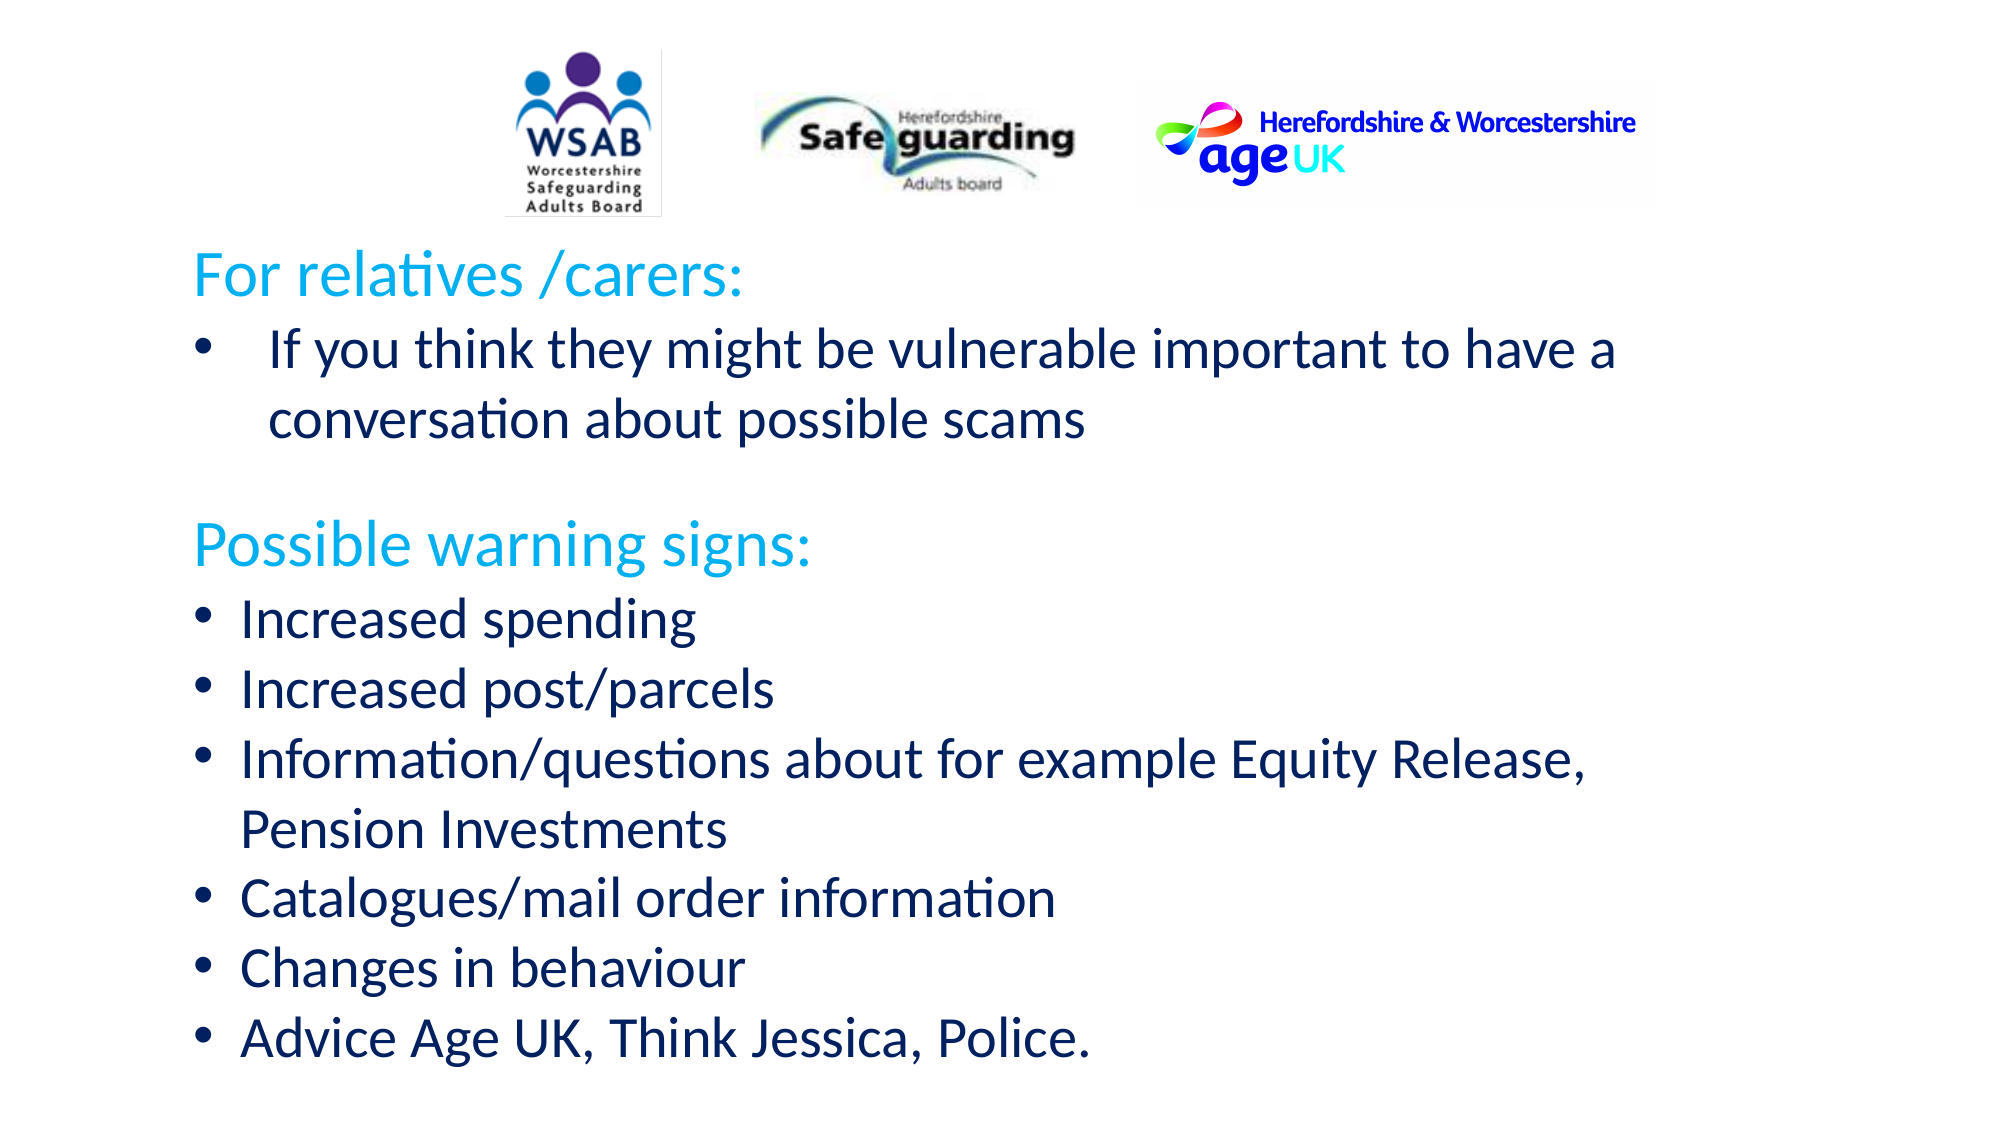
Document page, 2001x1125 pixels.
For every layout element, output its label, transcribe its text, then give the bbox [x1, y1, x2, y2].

text_box For relatives /carers: If you think they might be vulnerable important to have a conversation about possible scams Possible warning signs: Increased spending Increased post/parcels Information/questions about for example Equity Release, Pension Investments Catalogues/mail order information Changes in behaviour Advice Age UK, Think Jessica, Police. [178, 222, 1745, 1077]
picture [1136, 82, 1655, 206]
picture [505, 50, 663, 218]
picture [755, 92, 1080, 196]
